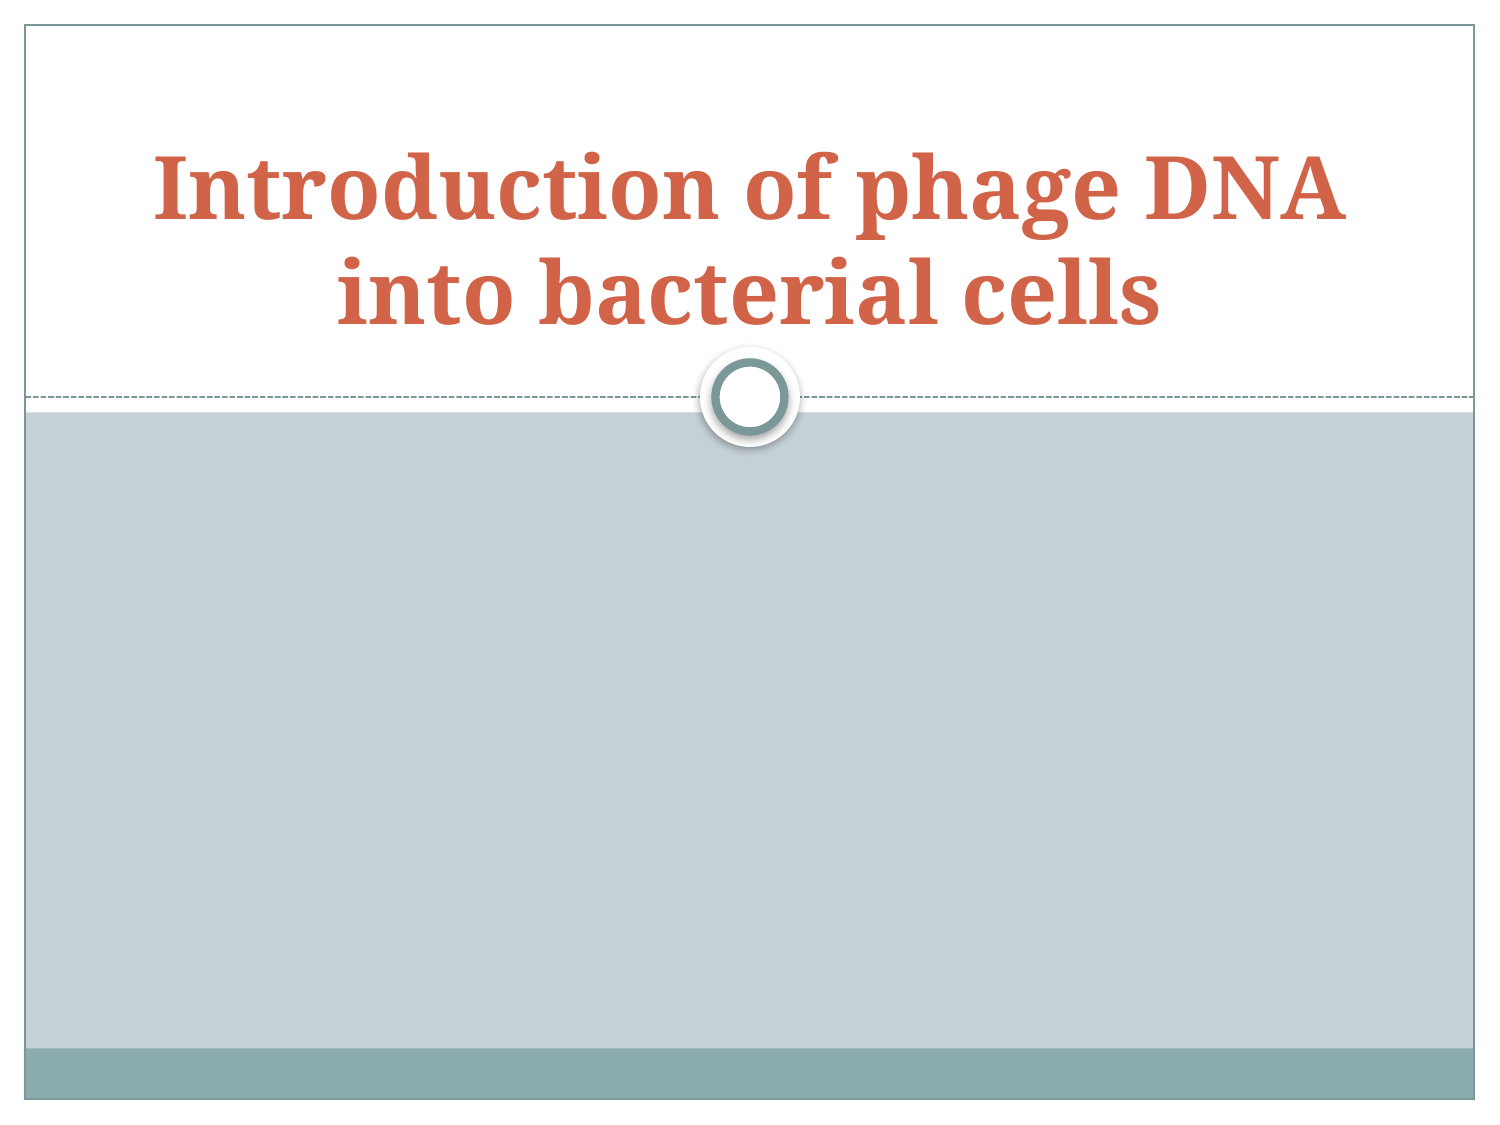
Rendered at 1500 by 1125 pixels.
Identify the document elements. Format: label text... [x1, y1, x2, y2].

title Introduction of phage DNA into bacterial cells [112, 62, 1388, 350]
